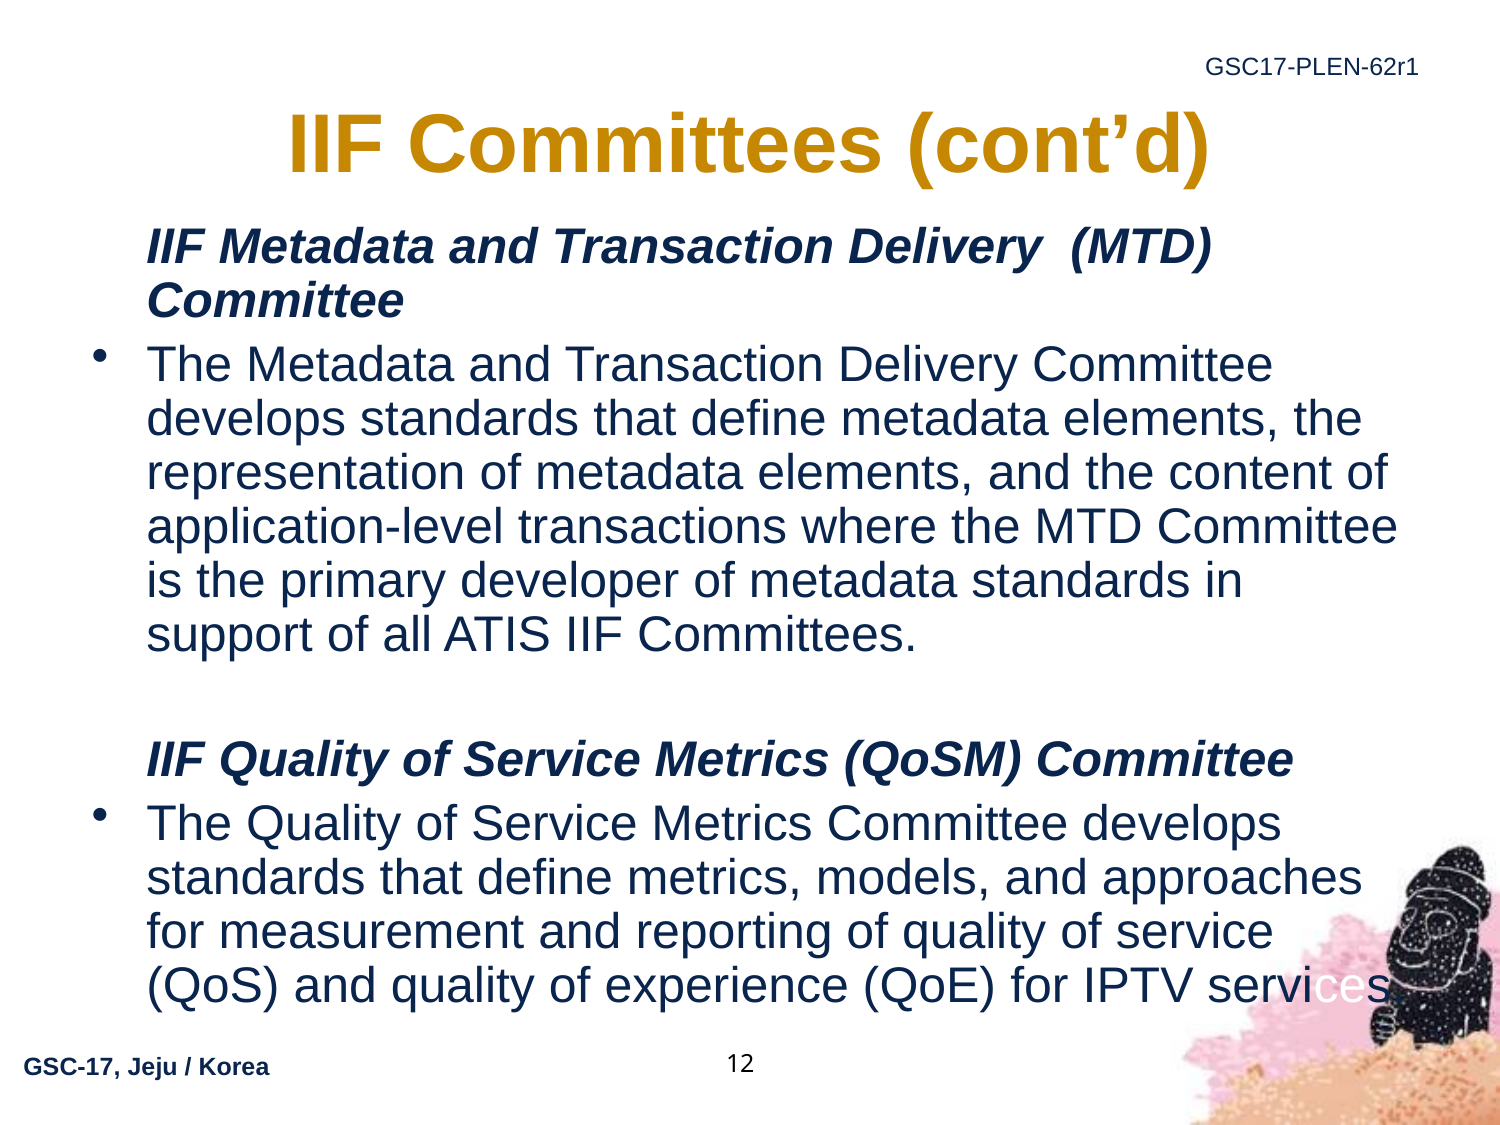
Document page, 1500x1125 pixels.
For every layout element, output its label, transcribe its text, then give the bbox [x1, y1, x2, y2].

slide_number 12 [565, 1039, 916, 1118]
picture [1171, 832, 1500, 1125]
list IIF Metadata and Transaction Delivery (MTD) Committee The Metadata and Transaction Delivery Committee develops standards that define metadata elements, the representation of metadata elements, and the content of application-level transactions where the MTD Committee is the primary developer of metadata standards in support of all ATIS IIF Committees. IIF Quality of Service Metrics (QoSM) Committee The Quality of Service Metrics Committee develops standards that define metrics, models, and approaches for measurement and reporting of quality of service (QoS) and quality of experience (QoE) for IPTV services. [76, 212, 1427, 955]
title IIF Committees (cont’d) [74, 44, 1426, 233]
